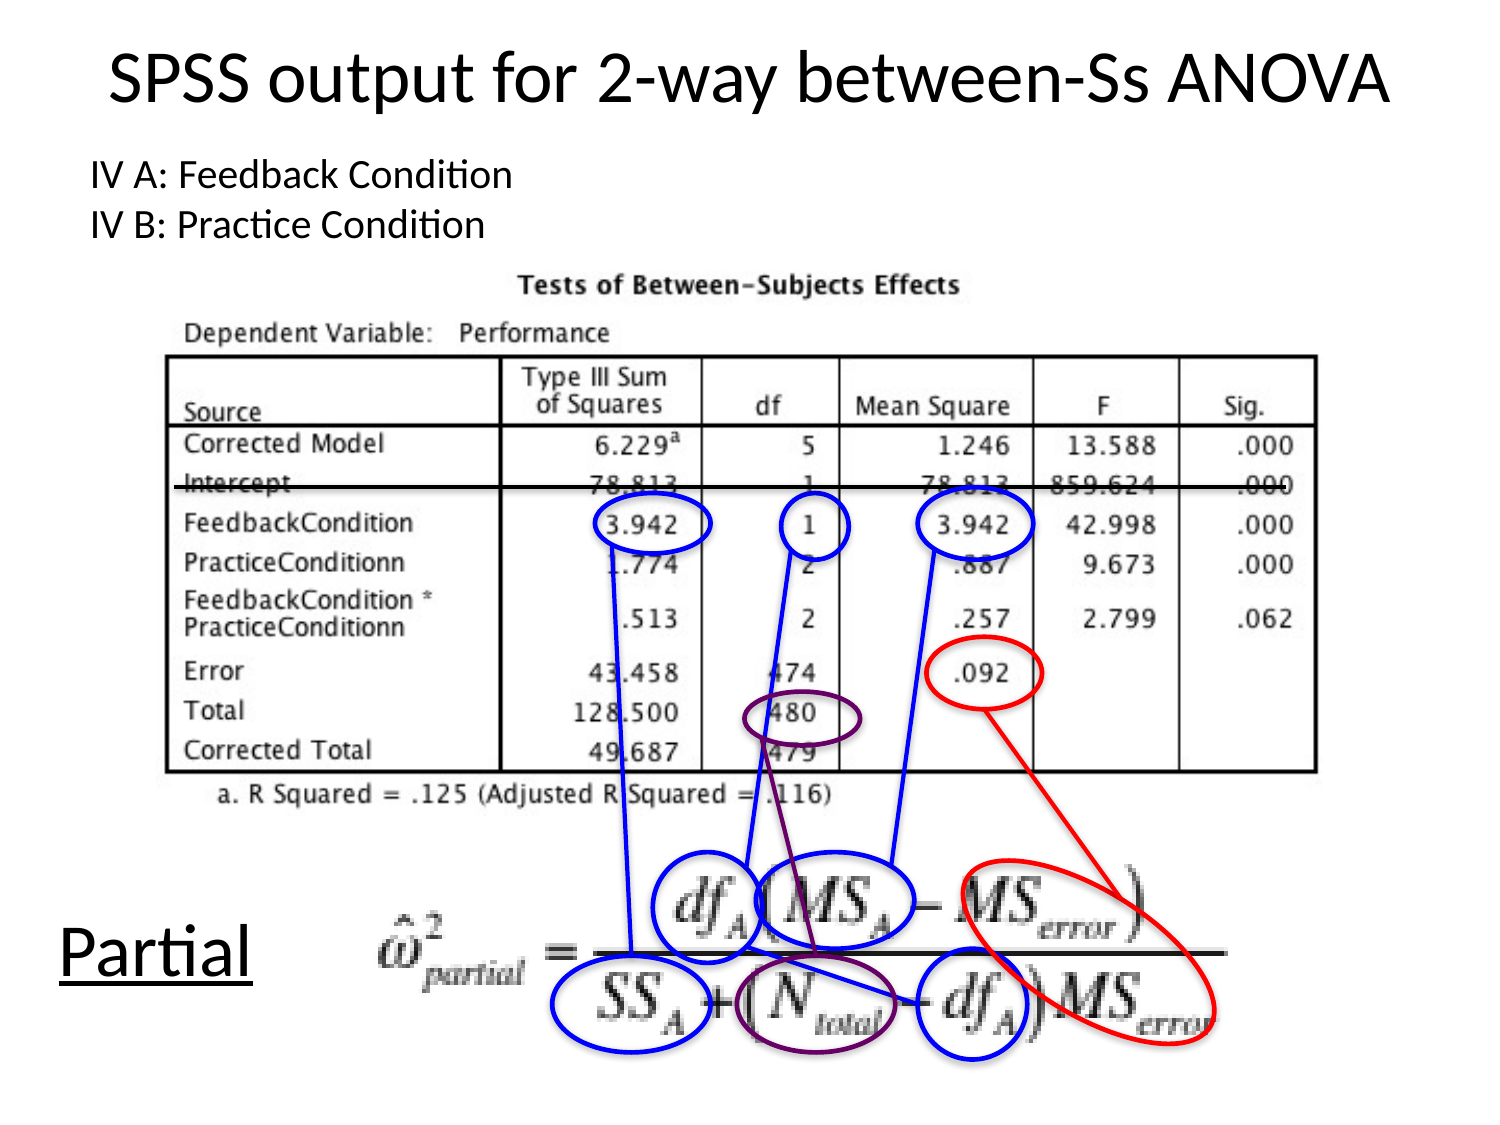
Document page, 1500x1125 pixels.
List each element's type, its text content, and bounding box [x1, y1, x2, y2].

picture [370, 851, 1236, 1048]
text_box IV A: Feedback Condition IV B: Practice Condition [74, 139, 745, 255]
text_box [611, 544, 632, 957]
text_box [983, 709, 1122, 900]
picture [155, 255, 1334, 817]
title SPSS output for 2-way between-Ss ANOVA [75, 0, 1425, 166]
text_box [761, 737, 817, 957]
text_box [746, 946, 918, 1005]
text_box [745, 549, 792, 869]
text_box Partial [10, 893, 302, 999]
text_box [890, 548, 935, 867]
text_box [951, 1056, 994, 1061]
